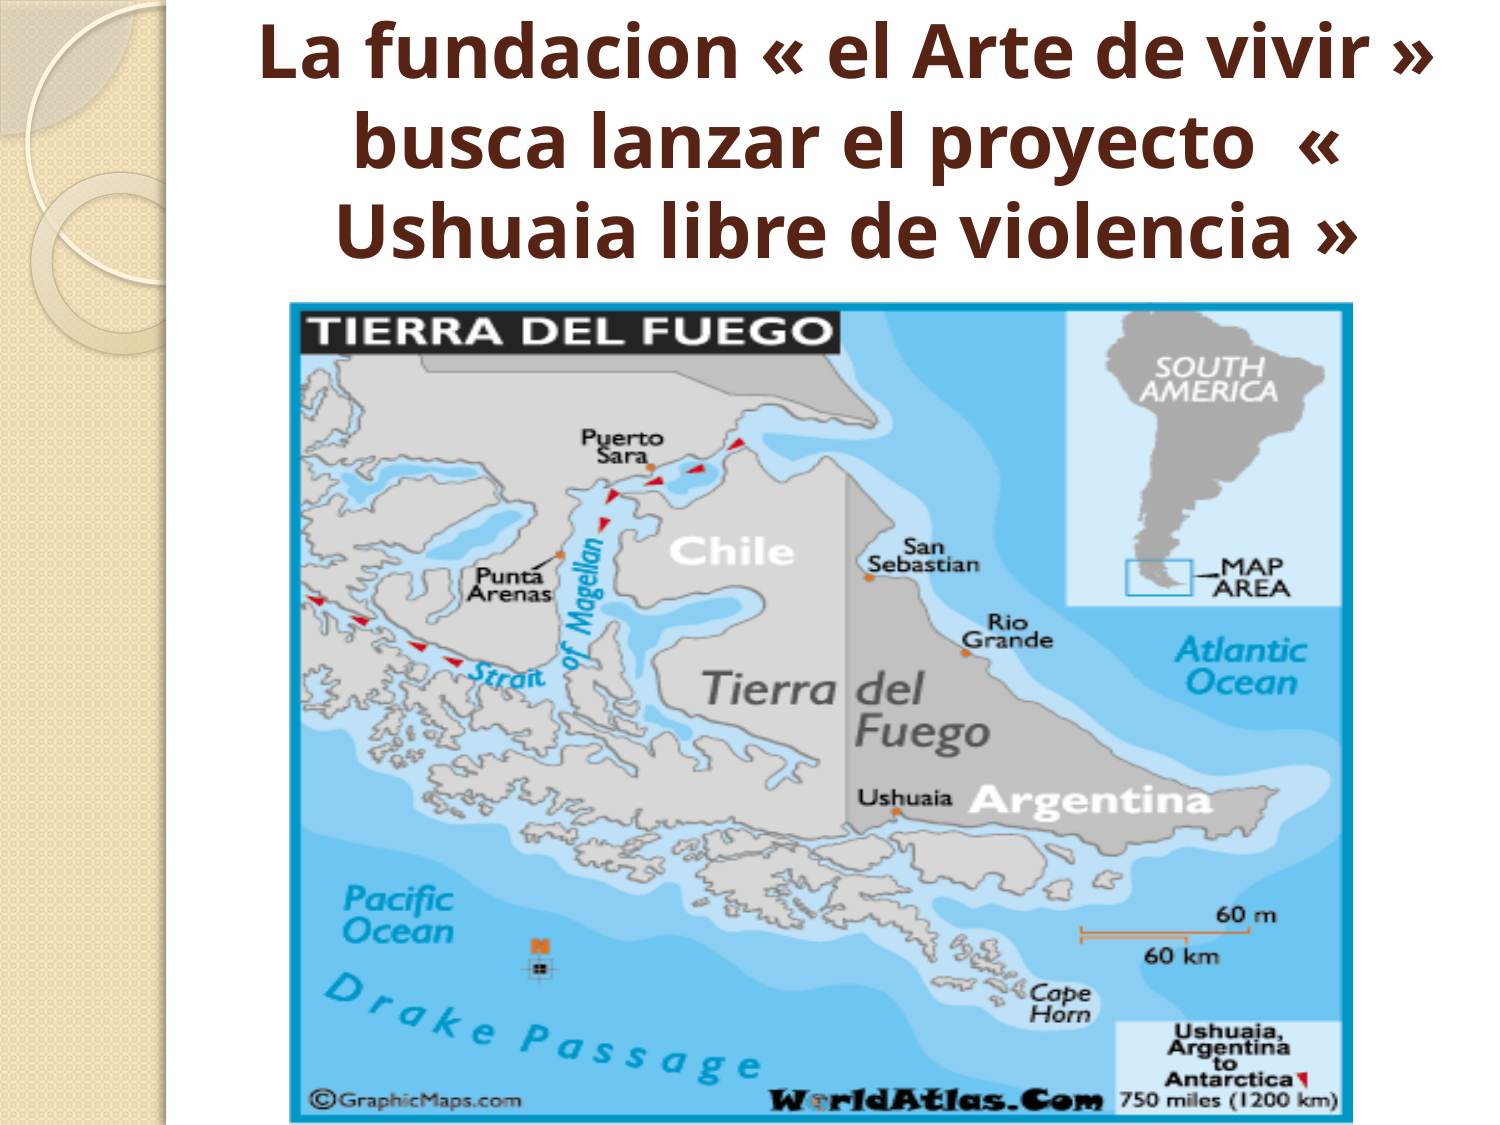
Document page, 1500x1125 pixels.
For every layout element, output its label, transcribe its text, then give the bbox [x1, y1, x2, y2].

title La fundacion « el Arte de vivir » busca lanzar el proyecto « Ushuaia libre de violencia » [194, 45, 1500, 233]
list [288, 302, 1353, 1125]
